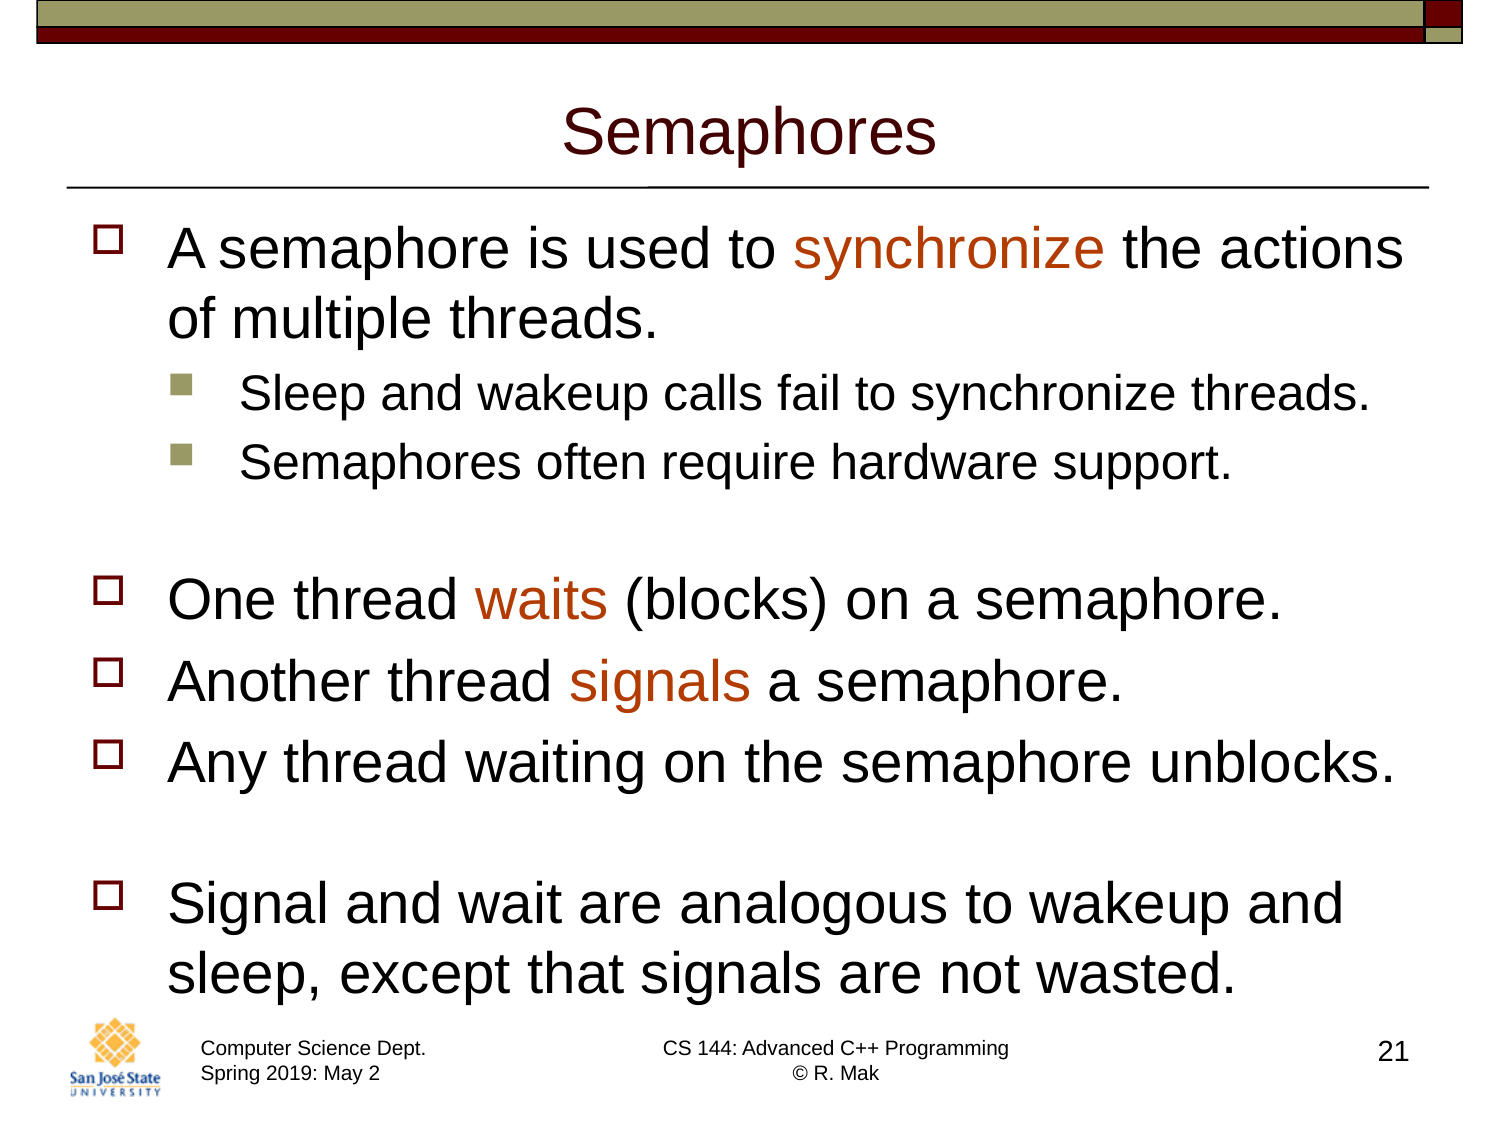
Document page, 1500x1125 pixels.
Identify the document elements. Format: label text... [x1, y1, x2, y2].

title Semaphores [75, 67, 1425, 175]
slide_number 21 [1112, 1025, 1425, 1100]
picture [60, 1012, 166, 1112]
list A semaphore is used to synchronize the actions of multiple threads. Sleep and wakeup calls fail to synchronize threads. Semaphores often require hardware support. One thread waits (blocks) on a semaphore. Another thread signals a semaphore. Any thread waiting on the semaphore unblocks. Signal and wait are analogous to wakeup and sleep, except that signals are not wasted. [75, 202, 1425, 1013]
